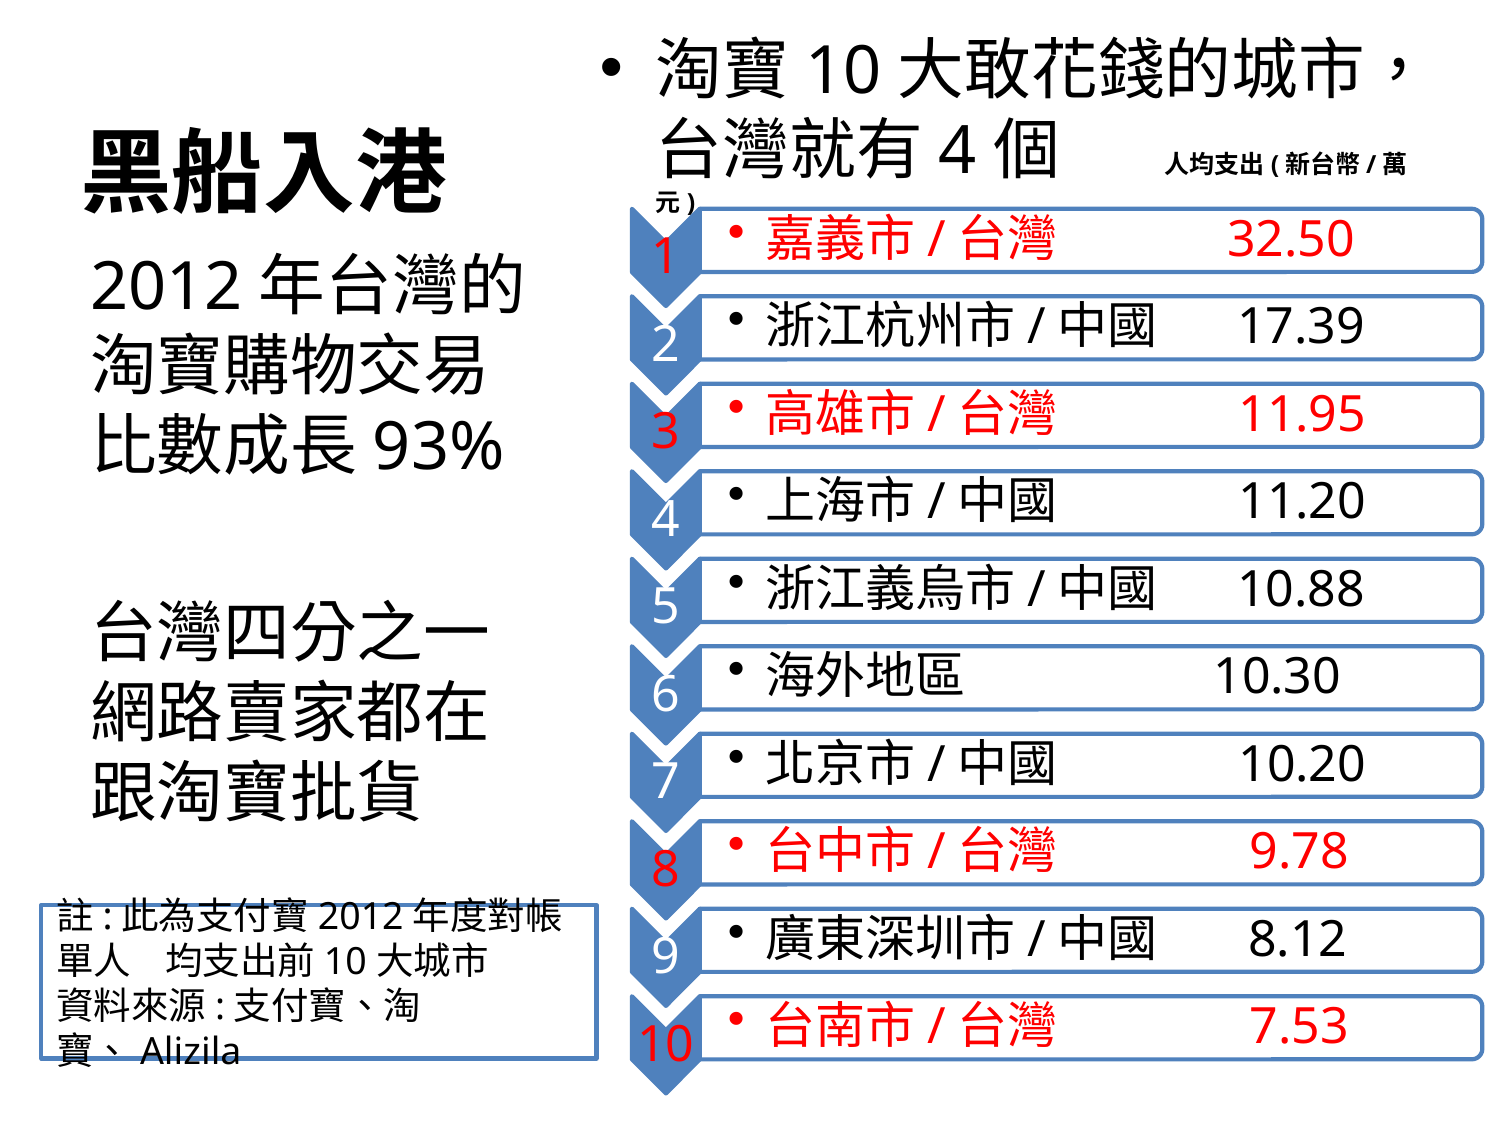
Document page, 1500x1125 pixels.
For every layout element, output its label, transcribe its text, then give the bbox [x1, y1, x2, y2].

list 2012年台灣的淘寶購物交易比數成長93% 台灣四分之一網路賣家都在跟淘寶批貨 [75, 235, 561, 468]
list 淘寶10大敢花錢的城市，台灣就有4個 人均支出(新台幣/萬元) [584, 19, 1424, 980]
title 黑船入港 [64, 66, 538, 232]
text_box 註:此為支付寶2012年度對帳單人 均支出前10大城市 資料來源:支付寶、淘寶、Alizila [39, 903, 599, 1061]
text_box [631, 207, 1483, 1095]
